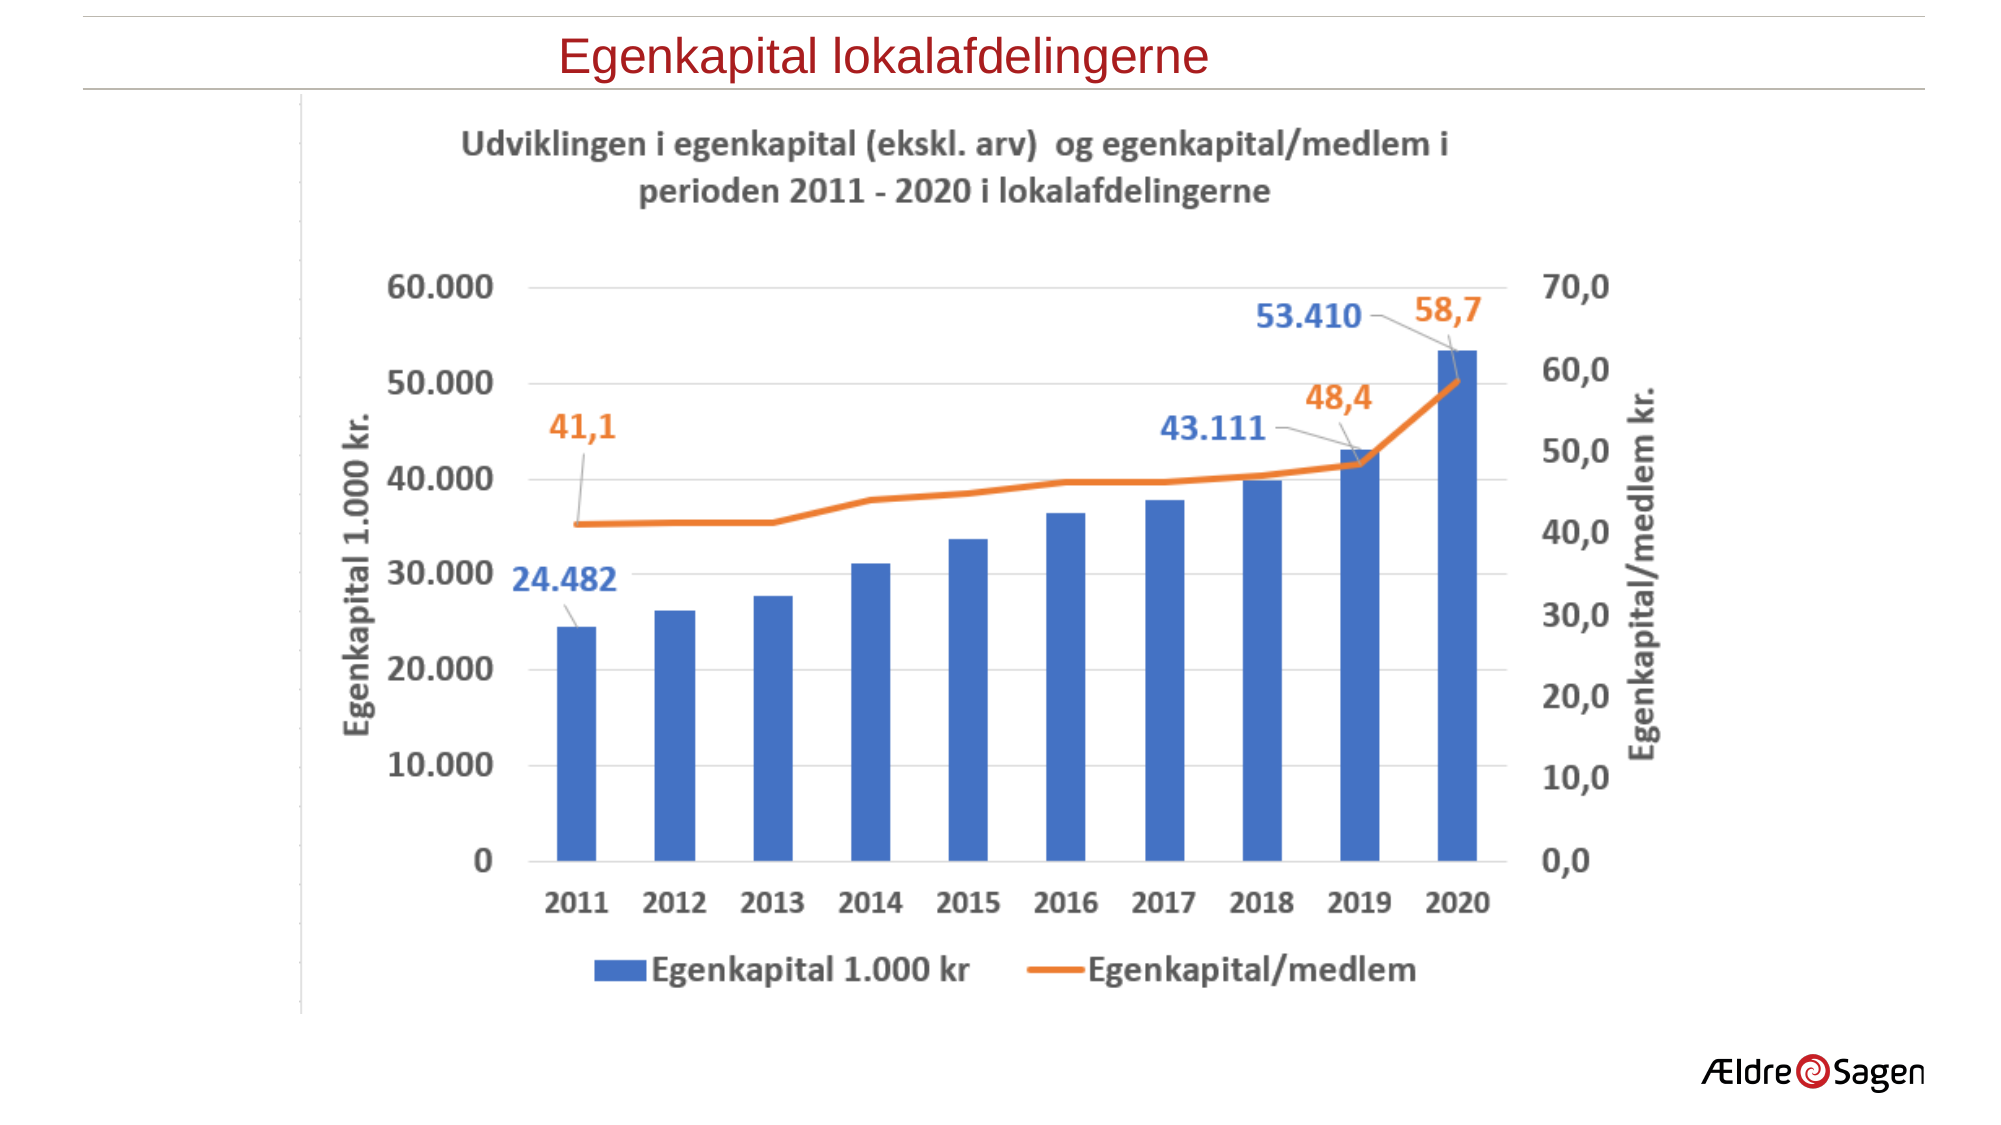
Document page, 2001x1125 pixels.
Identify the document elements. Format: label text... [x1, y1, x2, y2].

text_box Egenkapital lokalafdelingerne [549, 17, 1695, 88]
picture [299, 93, 1695, 1014]
